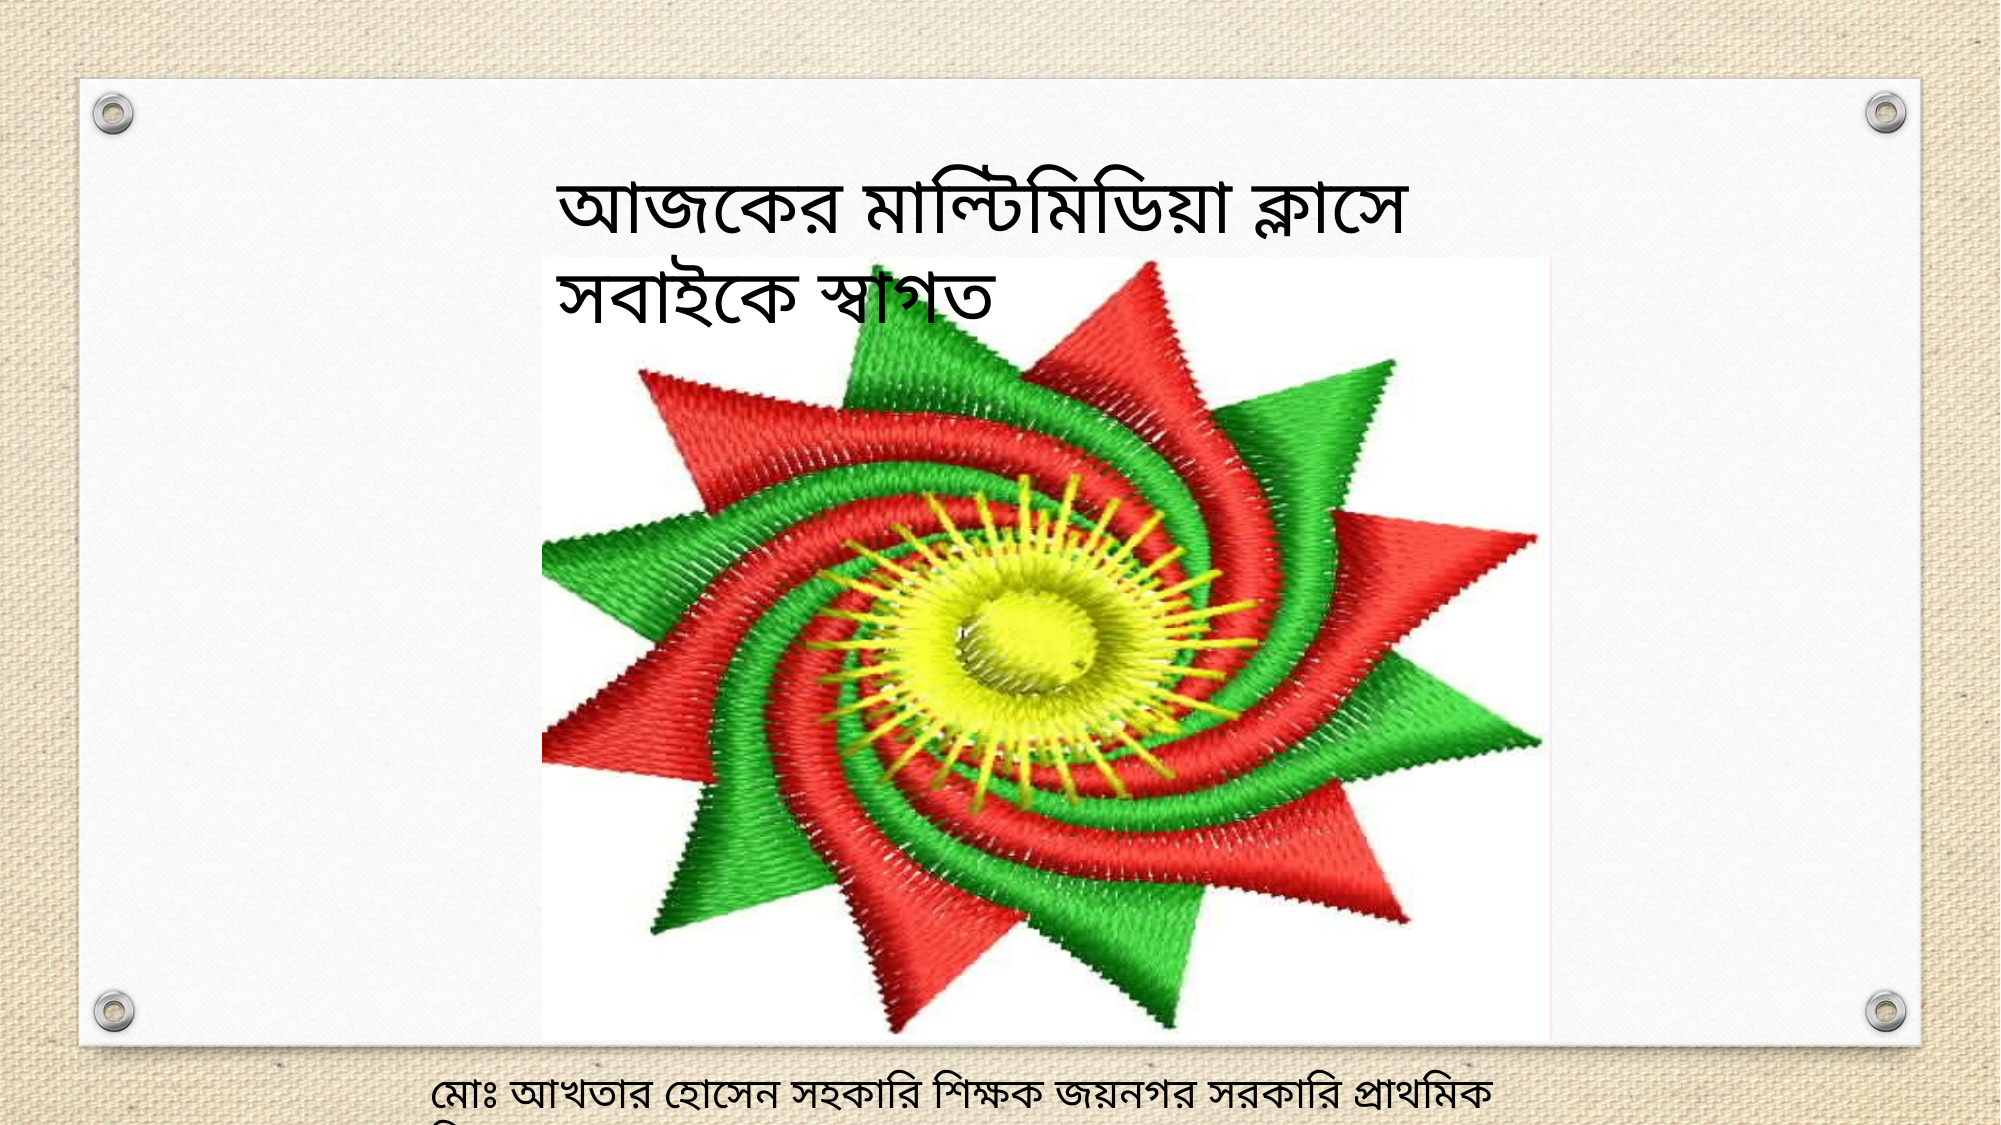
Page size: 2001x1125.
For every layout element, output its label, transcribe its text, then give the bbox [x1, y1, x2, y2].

picture [0, 0, 2001, 1125]
text_box আজকের মাল্টিমিডিয়া ক্লাসে সবাইকে স্বাগত [542, 151, 1625, 346]
